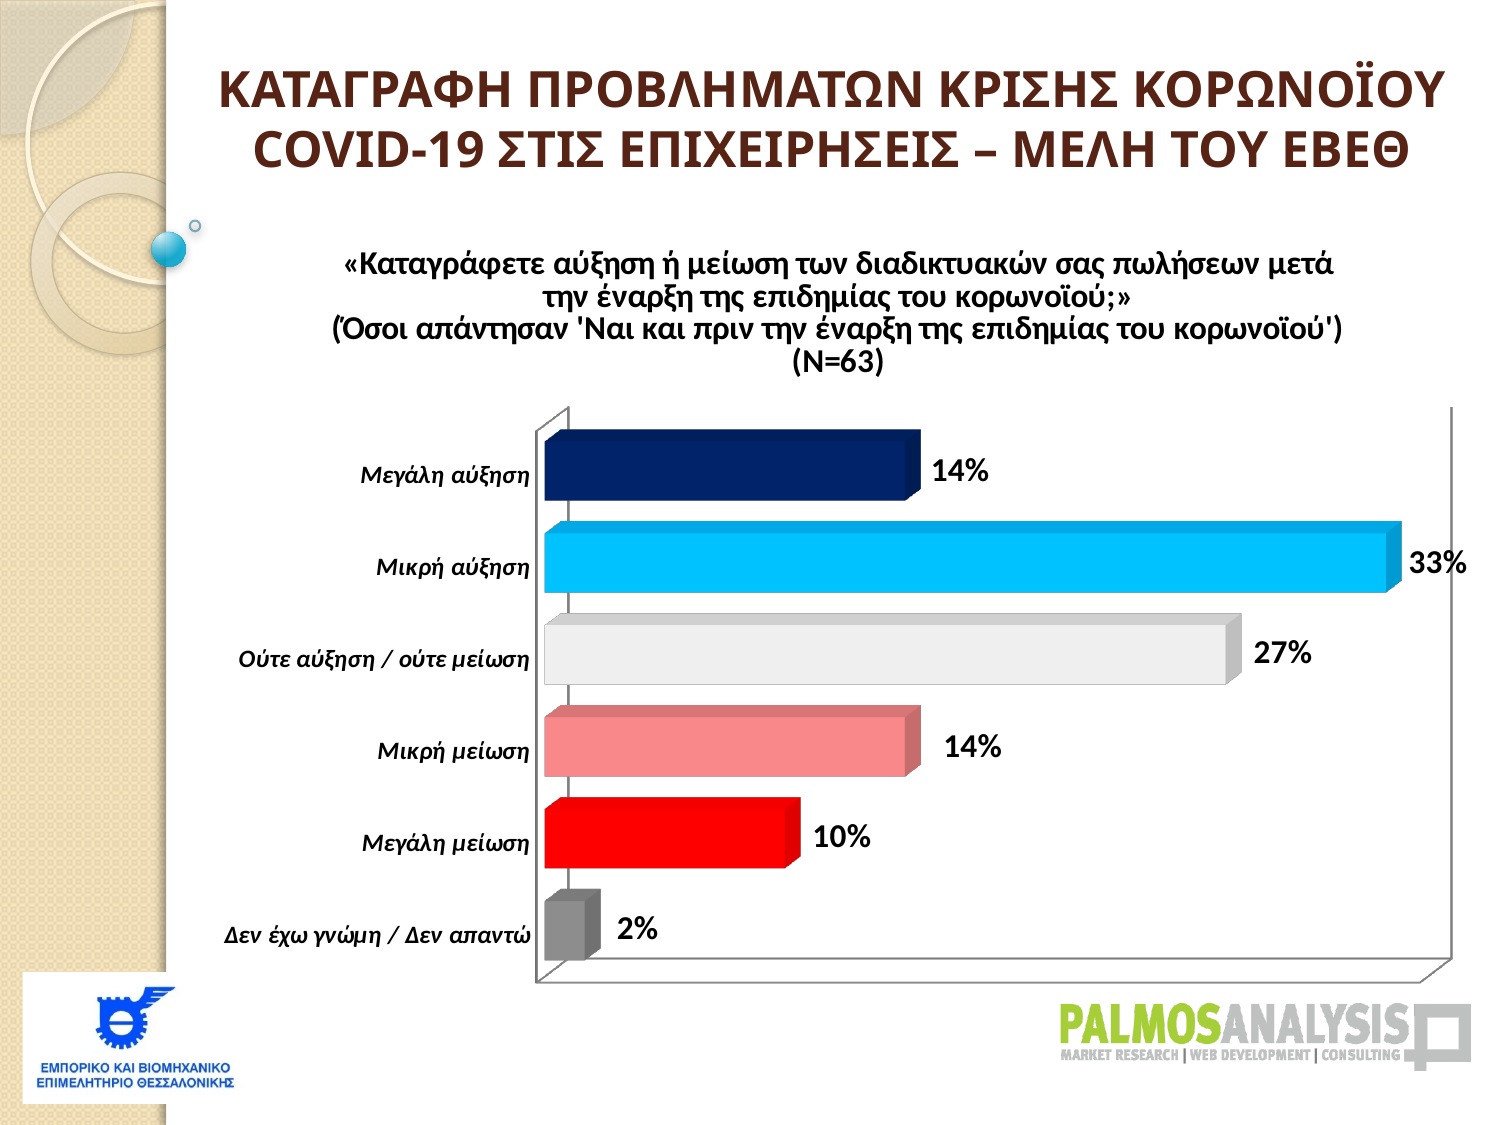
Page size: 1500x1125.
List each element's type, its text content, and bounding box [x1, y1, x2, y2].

picture [1057, 1003, 1471, 1071]
picture [22, 972, 247, 1104]
text_box ΚΑΤΑΓΡΑΦΗ ΠΡΟΒΛΗΜΑΤΩΝ ΚΡΙΣΗΣ ΚΟΡΩΝΟΪΟΥ COVID-19 ΣΤΙΣ ΕΠΙΧΕΙΡΗΣΕΙΣ – ΜΕΛΗ ΤΟΥ ΕΒΕΘ [163, 19, 1500, 216]
chart [194, 215, 1483, 1000]
